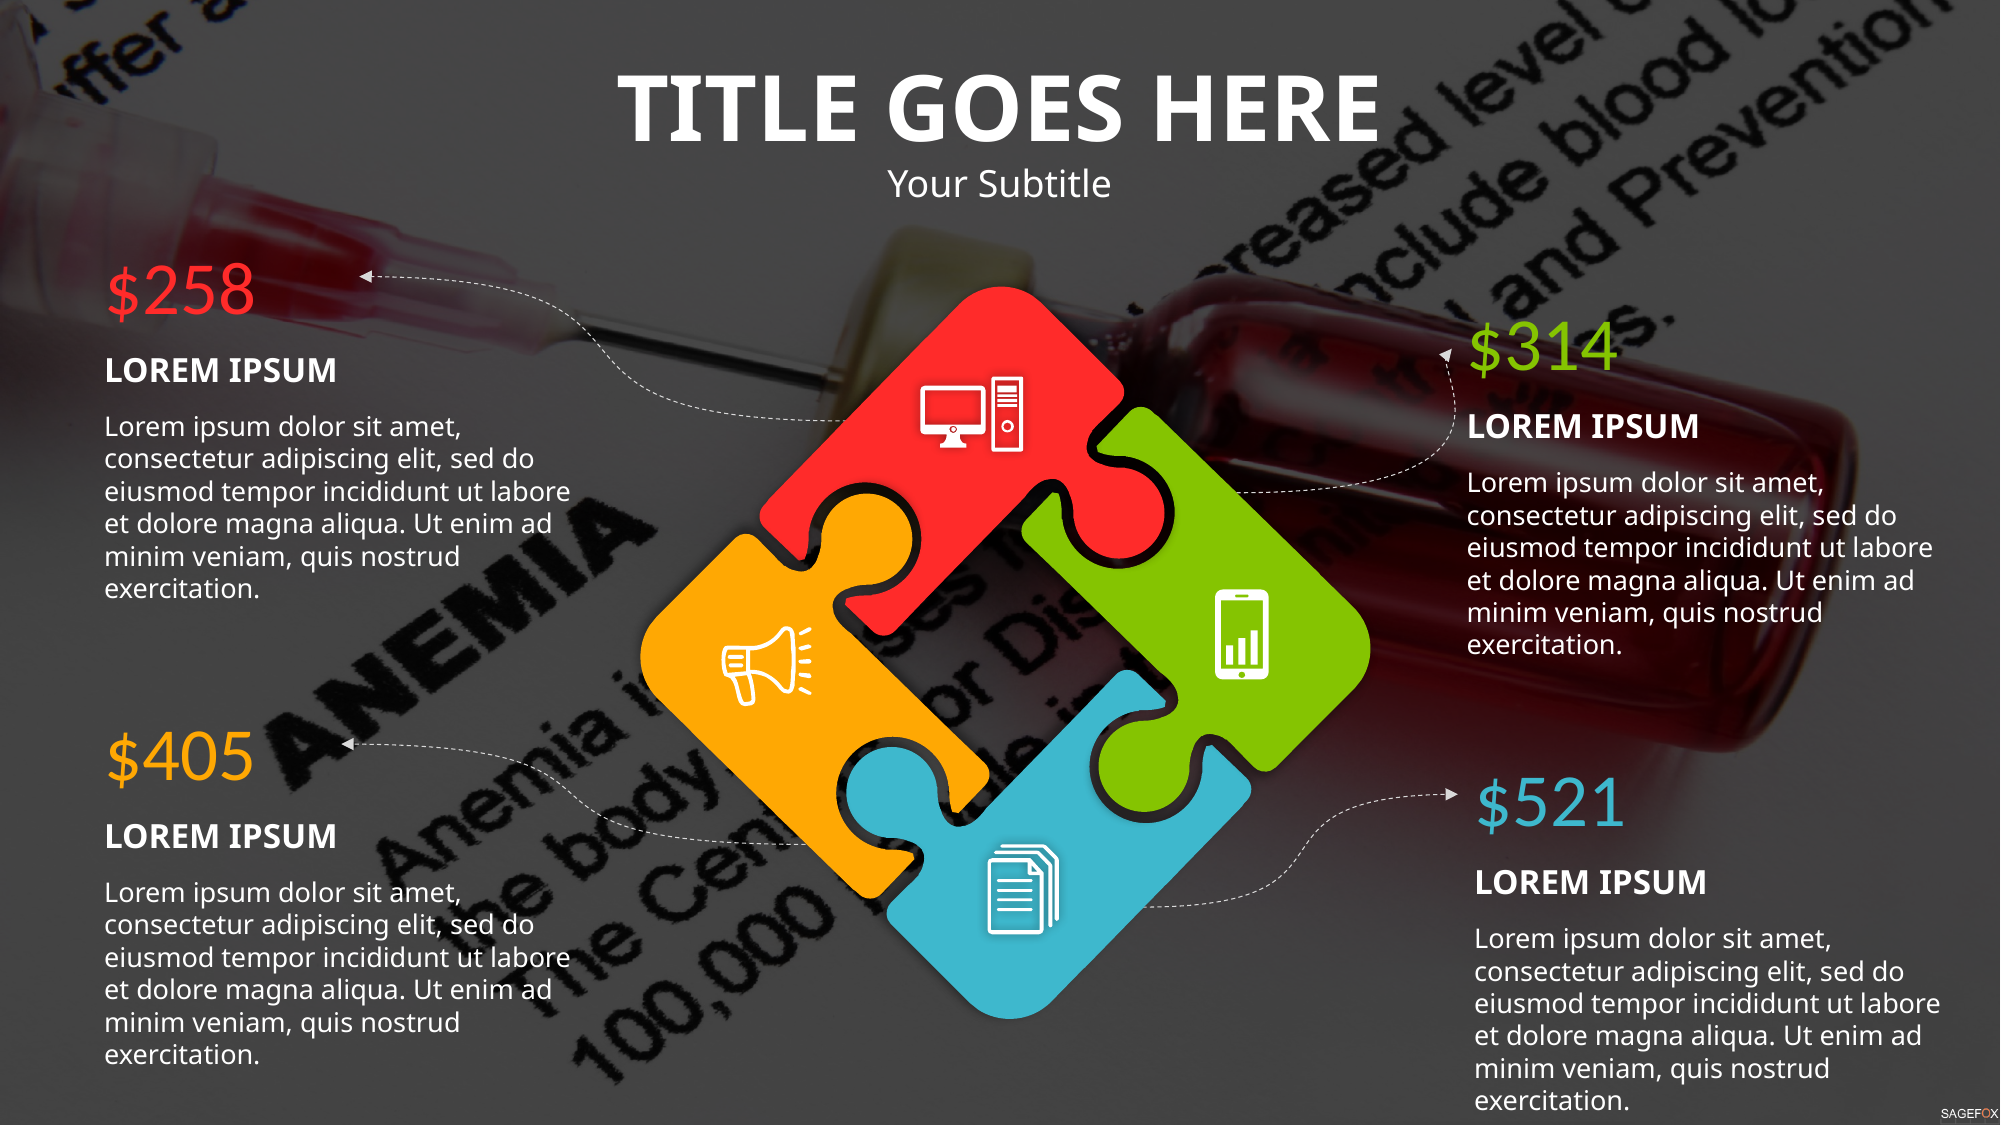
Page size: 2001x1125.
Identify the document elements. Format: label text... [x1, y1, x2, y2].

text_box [1272, 312, 1417, 529]
text_box [758, 285, 1166, 637]
text_box $314 LOREM IPSUM Lorem ipsum dolor sit amet, consectetur adipiscing elit, sed do eiusmod tempor incididunt ut labore et dolore magna aliqua. Ut enim ad minim veniam, quis nostrud exercitation. [1451, 288, 1964, 668]
text_box $258 LOREM IPSUM Lorem ipsum dolor sit amet, consectetur adipiscing elit, sed do eiusmod tempor incididunt ut labore et dolore magna aliqua. Ut enim ad minim veniam, quis nostrud exercitation. [89, 231, 602, 612]
text_box TITLE GOES HERE Your Subtitle [548, 42, 1452, 212]
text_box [1215, 589, 1269, 680]
text_box [1194, 749, 1253, 794]
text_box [359, 276, 847, 421]
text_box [341, 744, 806, 845]
text_box $521 LOREM IPSUM Lorem ipsum dolor sit amet, consectetur adipiscing elit, sed do eiusmod tempor incididunt ut labore et dolore magna aliqua. Ut enim ad minim veniam, quis nostrud exercitation. [1459, 744, 1972, 1124]
text_box [1000, 844, 1059, 921]
text_box [993, 850, 1053, 928]
text_box [987, 858, 1044, 935]
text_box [1142, 794, 1458, 908]
text_box [991, 376, 1024, 452]
text_box [848, 668, 1165, 1020]
text_box $405 LOREM IPSUM Lorem ipsum dolor sit amet, consectetur adipiscing elit, sed do eiusmod tempor incididunt ut labore et dolore magna aliqua. Ut enim ad minim veniam, quis nostrud exercitation. [89, 697, 602, 1078]
text_box [639, 492, 991, 900]
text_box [721, 625, 812, 707]
picture [0, 0, 2001, 1125]
text_box [920, 385, 986, 448]
text_box [1020, 405, 1372, 813]
